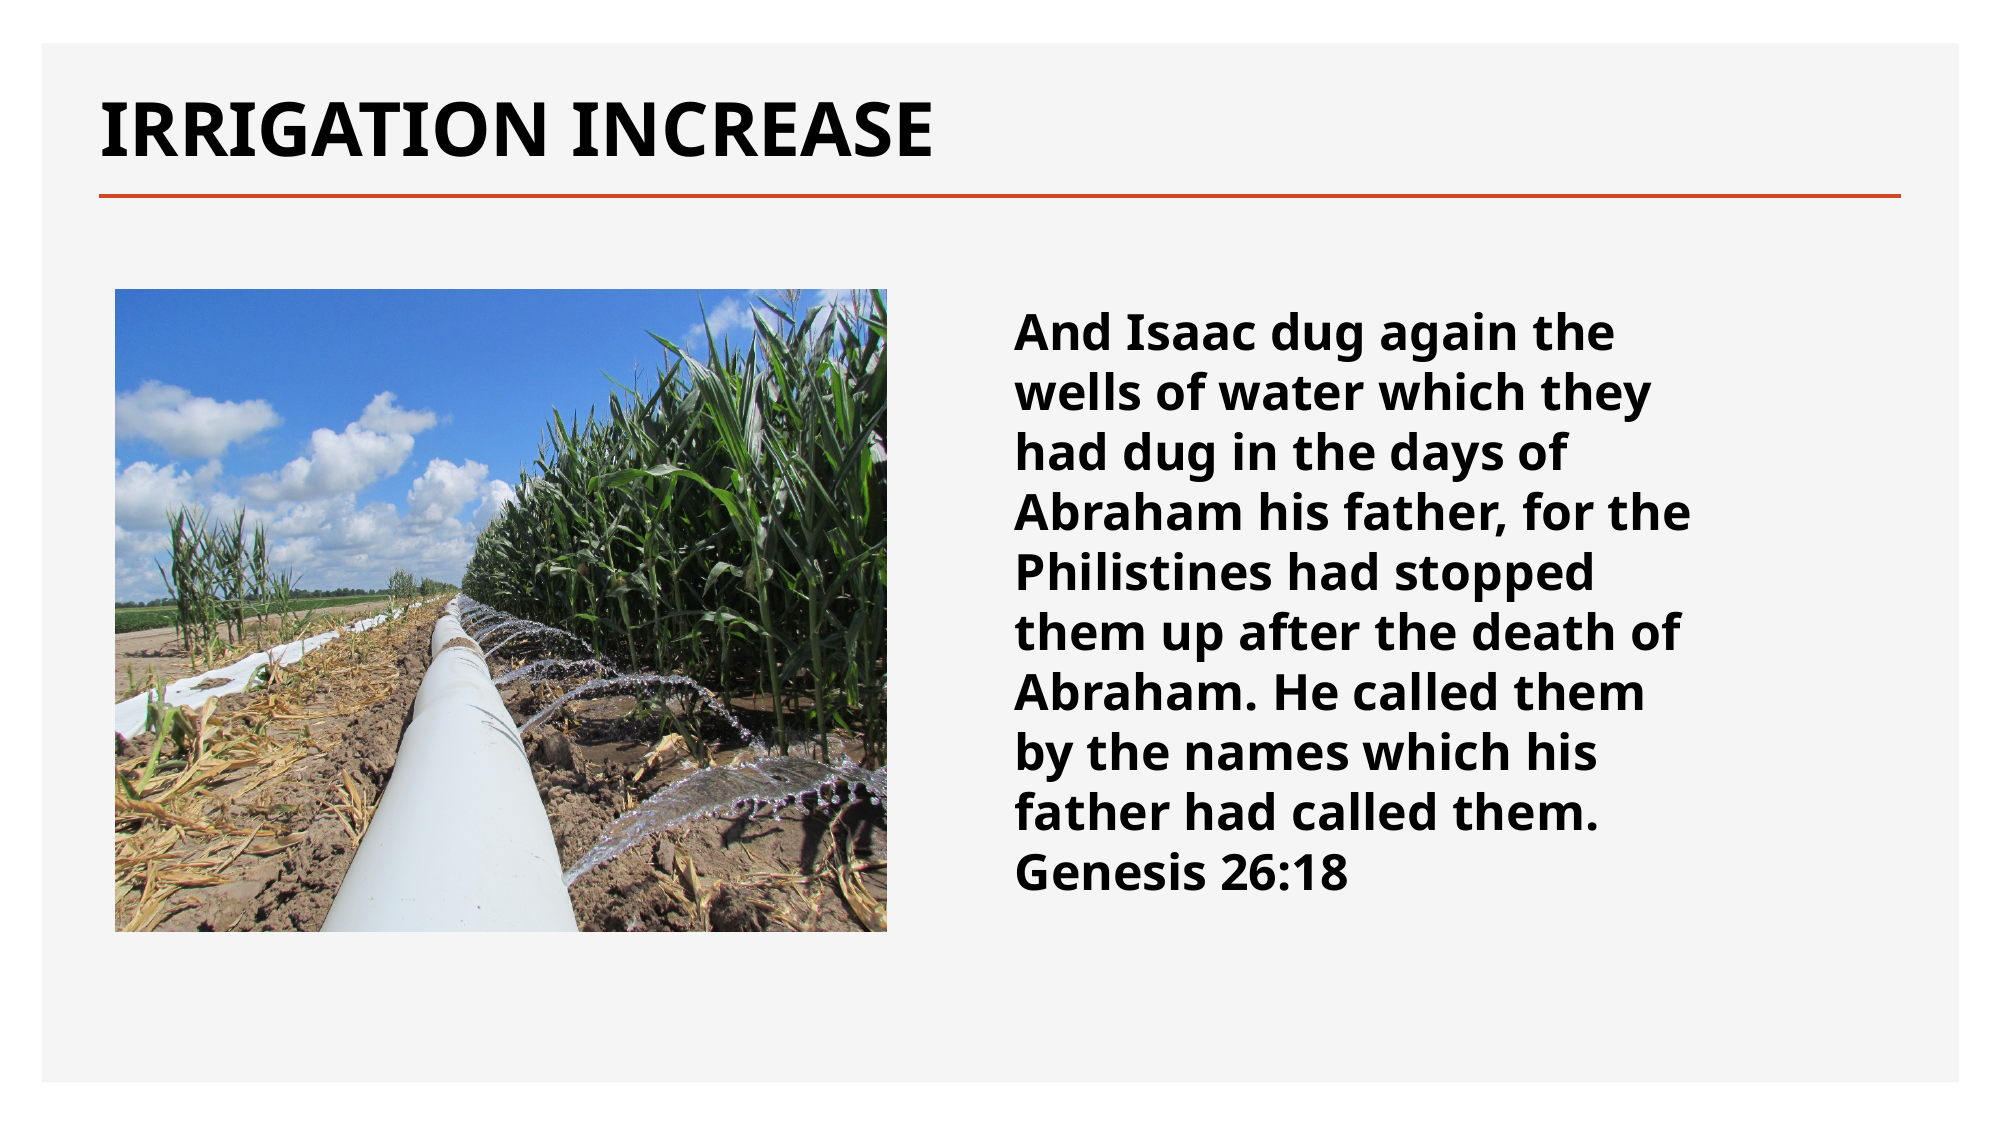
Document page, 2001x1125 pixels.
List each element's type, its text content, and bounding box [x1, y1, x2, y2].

title IRRIGATION INCREASE [85, 73, 1214, 179]
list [115, 289, 887, 932]
text_box And Isaac dug again the wells of water which they had dug in the days of Abraham his father, for the Philistines had stopped them up after the death of Abraham. He called them by the names which his father had called them. Genesis 26:18 [999, 293, 1728, 908]
